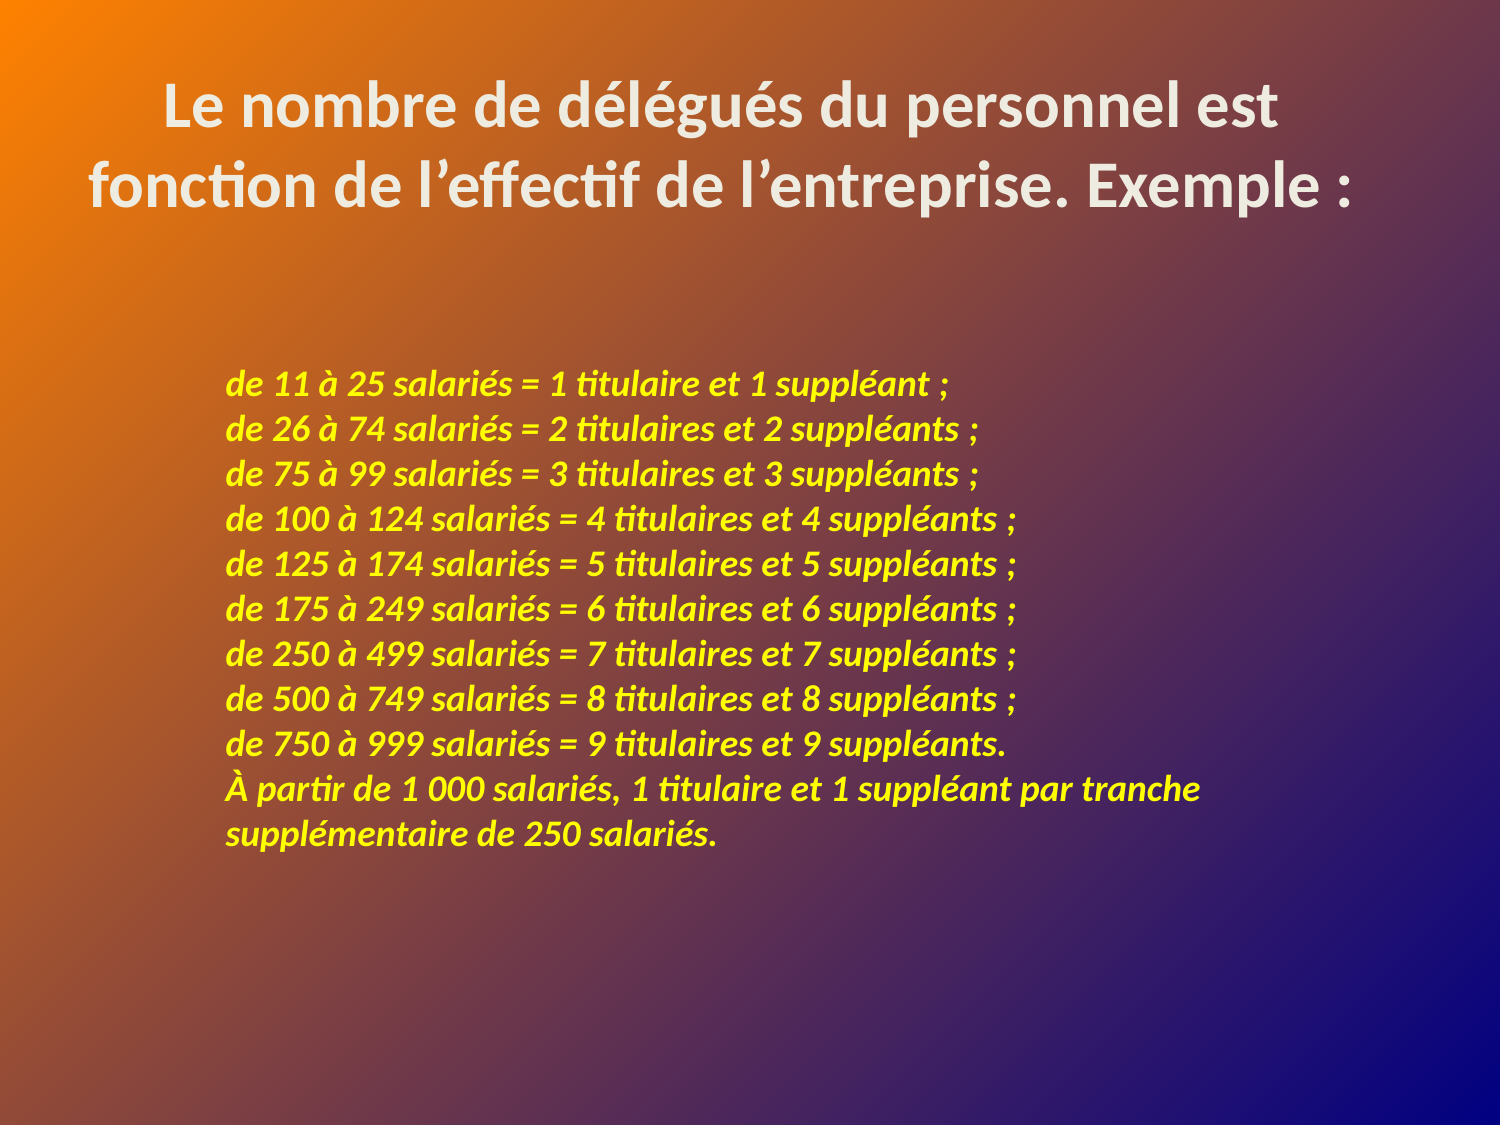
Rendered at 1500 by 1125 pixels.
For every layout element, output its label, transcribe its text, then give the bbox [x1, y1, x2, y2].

text_box de 11 à 25 salariés = 1 titulaire et 1 suppléant ; de 26 à 74 salariés = 2 titulaires et 2 suppléants ; de 75 à 99 salariés = 3 titulaires et 3 suppléants ; de 100 à 124 salariés = 4 titulaires et 4 suppléants ; de 125 à 174 salariés = 5 titulaires et 5 suppléants ; de 175 à 249 salariés = 6 titulaires et 6 suppléants ; de 250 à 499 salariés = 7 titulaires et 7 suppléants ; de 500 à 749 salariés = 8 titulaires et 8 suppléants ; de 750 à 999 salariés = 9 titulaires et 9 suppléants. À partir de 1 000 salariés, 1 titulaire et 1 suppléant par tranche supplémentaire de 250 salariés. [210, 351, 1360, 862]
text_box Le nombre de délégués du personnel est fonction de l’effectif de l’entreprise. Exemple : [46, 46, 1397, 235]
